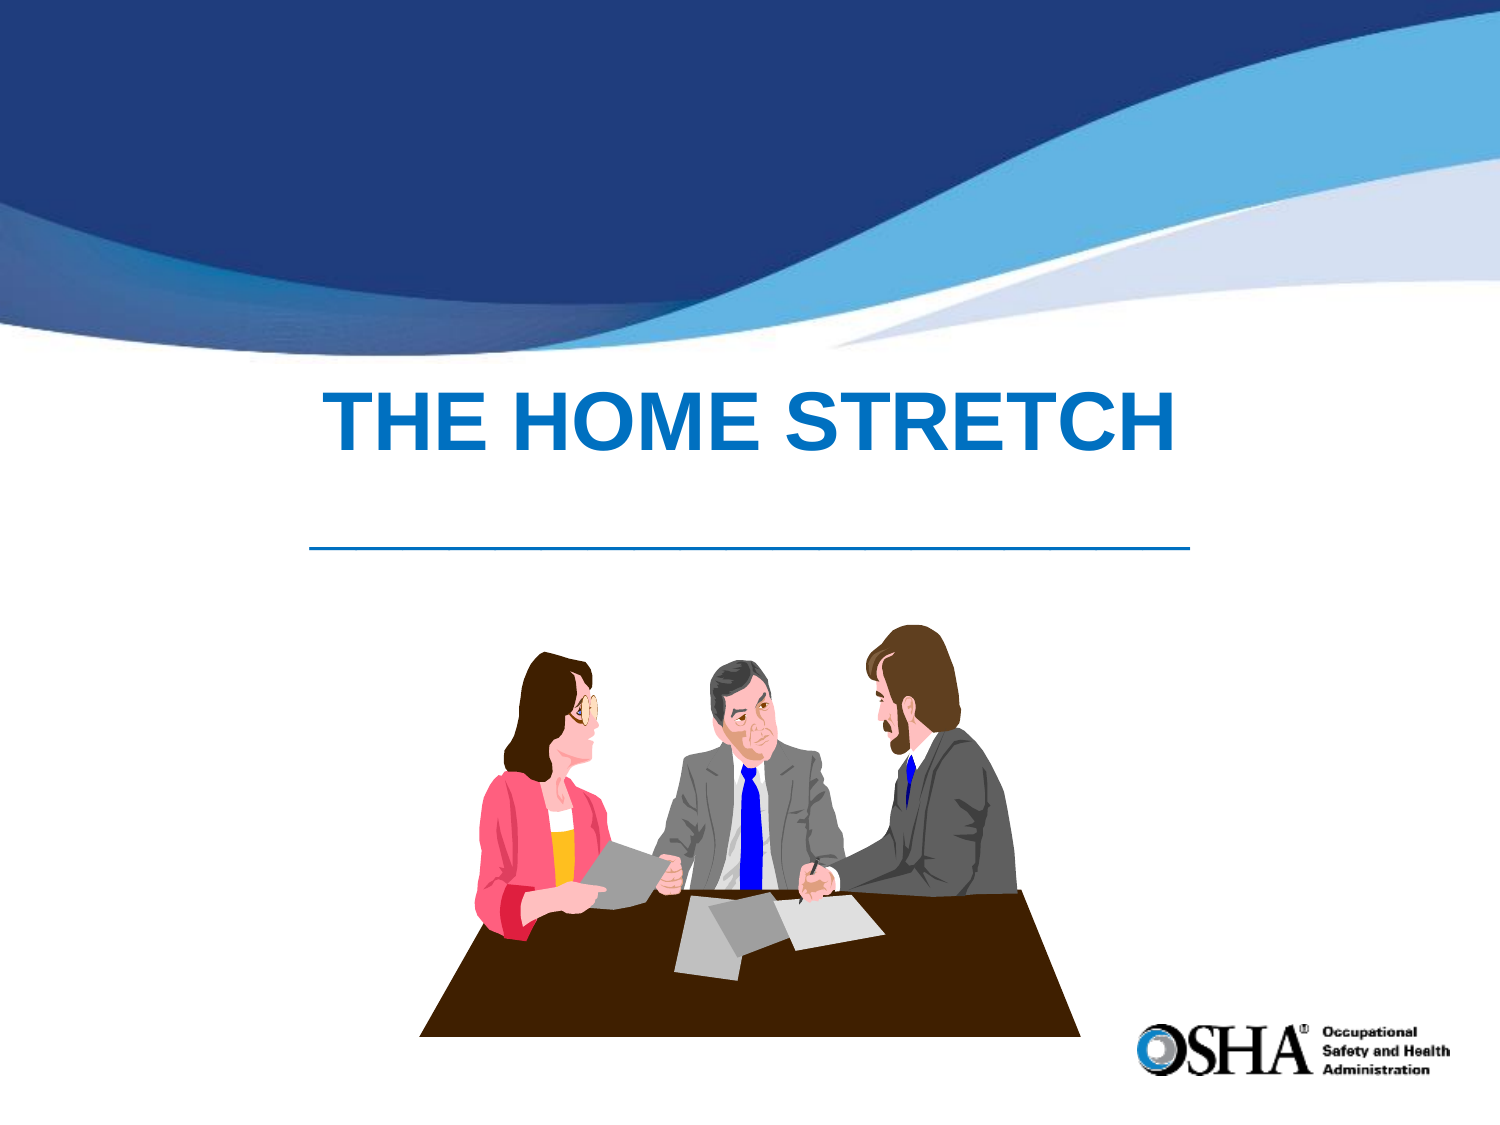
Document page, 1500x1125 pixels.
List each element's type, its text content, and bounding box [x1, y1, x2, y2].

picture [0, 0, 1500, 364]
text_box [418, 624, 1082, 1038]
picture [1137, 1024, 1450, 1076]
title THE HOME STRETCH ___________________ [193, 425, 1307, 613]
